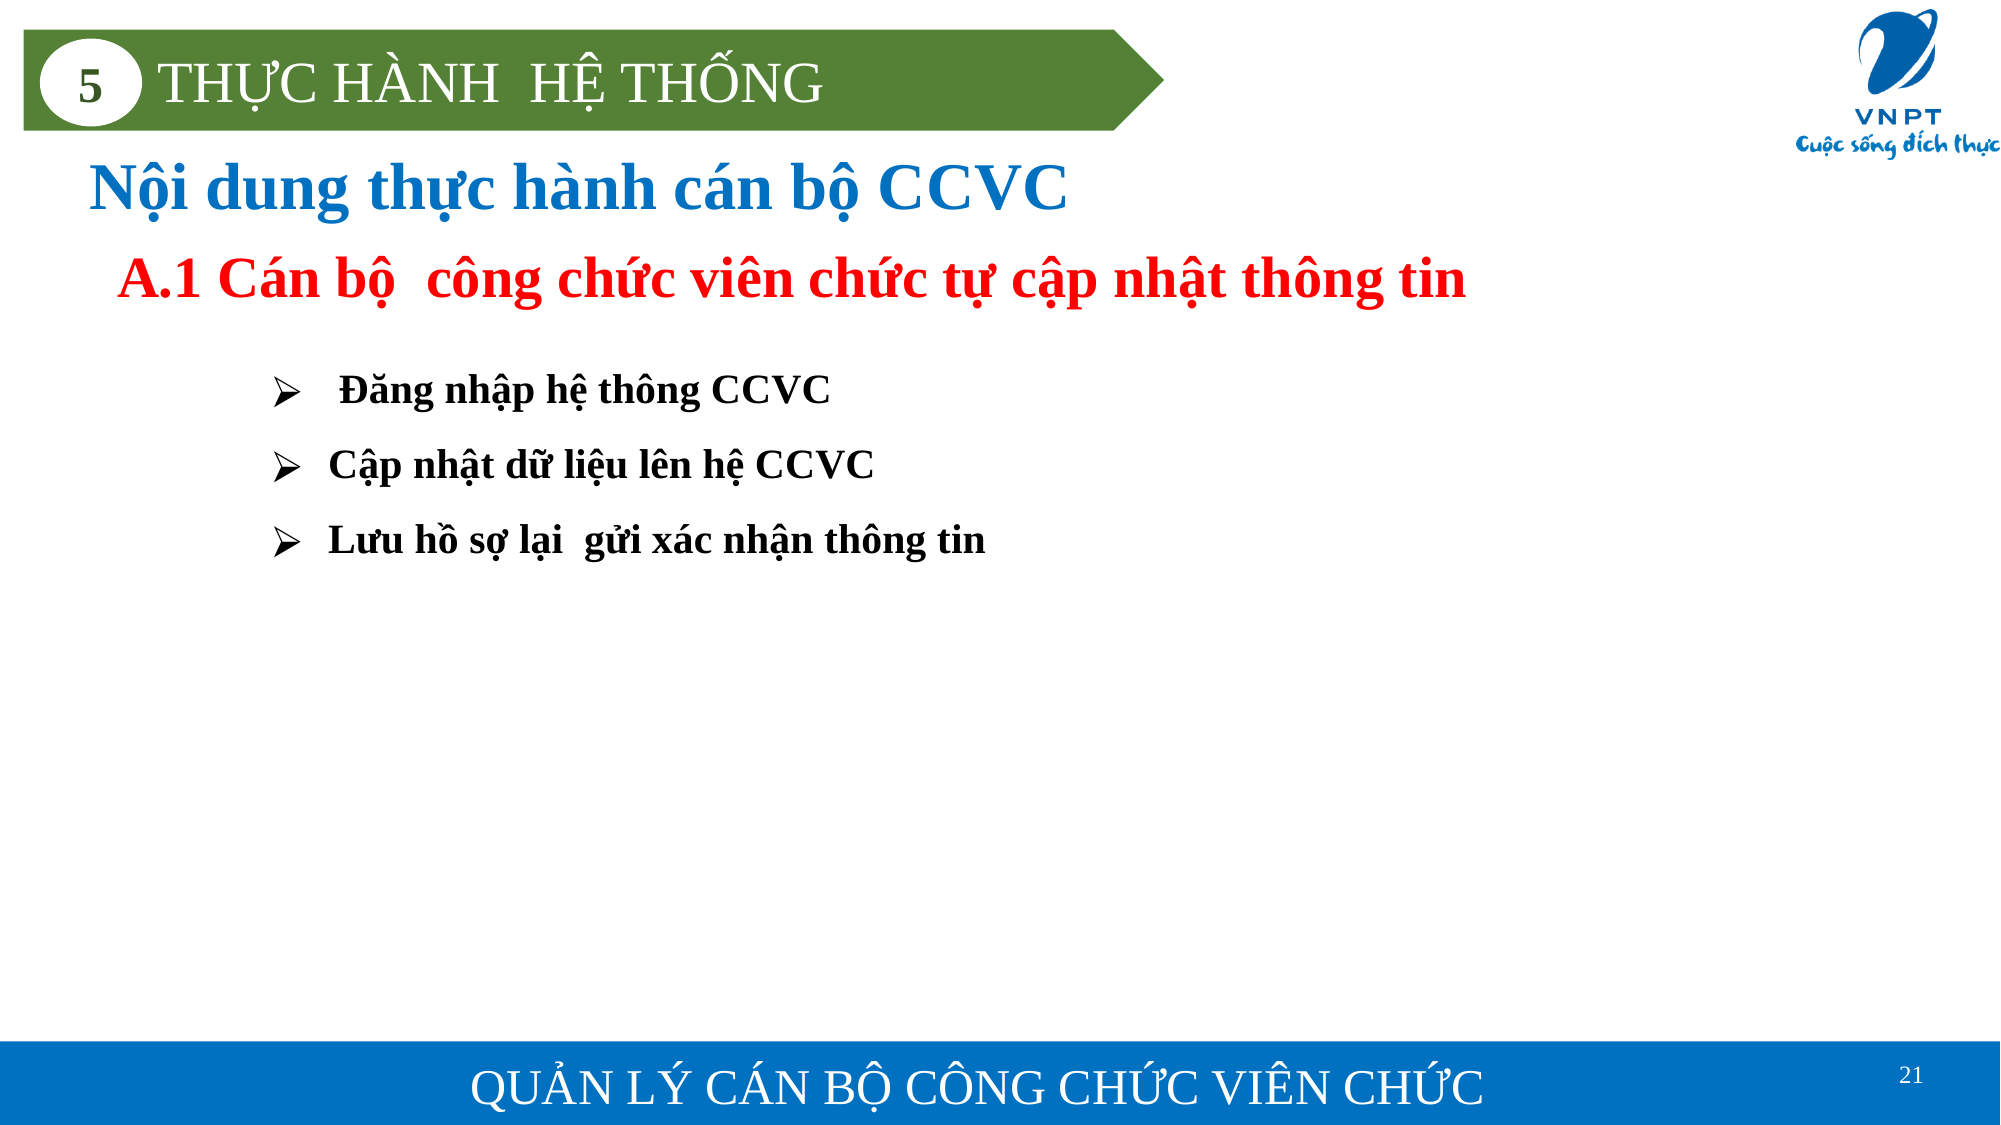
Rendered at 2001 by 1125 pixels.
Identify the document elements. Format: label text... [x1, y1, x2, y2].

text_box Nội dung thực hành cán bộ CCVC [74, 135, 1300, 231]
text_box Đăng nhập hệ thông CCVC Cập nhật dữ liệu lên hệ CCVC Lưu hồ sợ lại gửi xác nhận thông tin [256, 329, 1393, 570]
text_box A.1 Cán bộ công chức viên chức tự cập nhật thông tin [102, 231, 1703, 317]
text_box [0, 1040, 2000, 1125]
picture [1796, 8, 2000, 160]
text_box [23, 29, 1165, 131]
